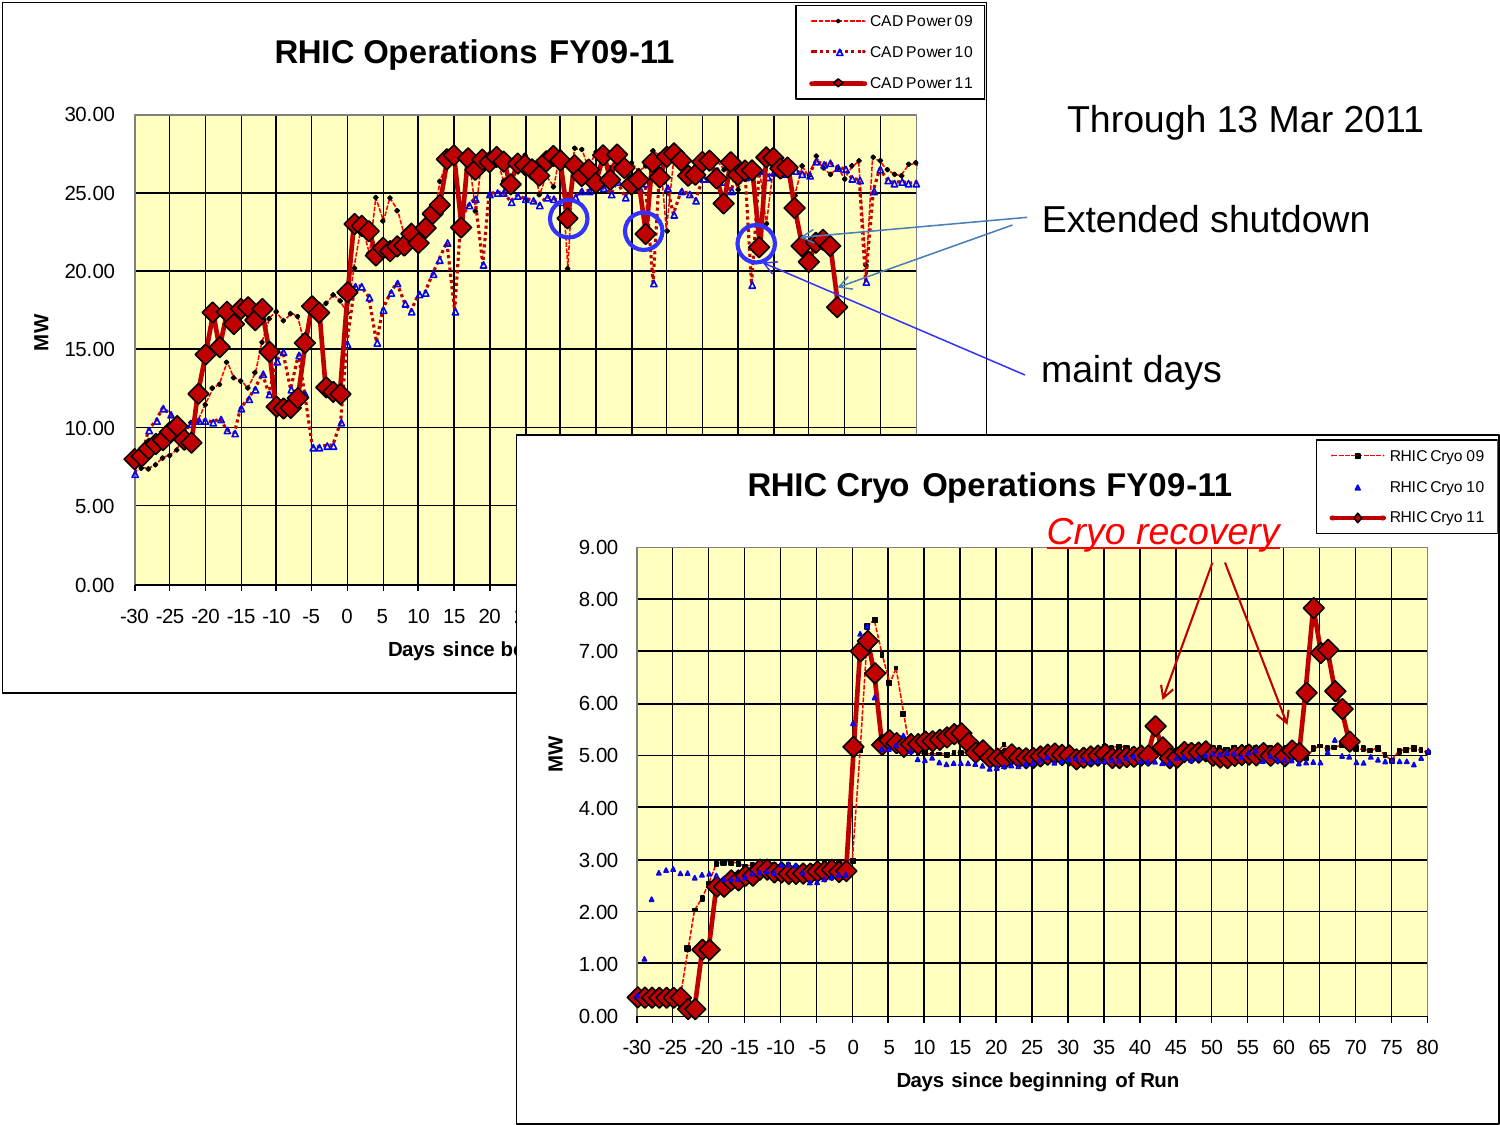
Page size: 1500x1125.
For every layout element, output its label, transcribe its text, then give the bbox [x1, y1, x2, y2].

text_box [799, 217, 1026, 238]
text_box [1118, 605, 1257, 657]
text_box Through 13 Mar 2011 [1052, 87, 1439, 148]
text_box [1174, 612, 1338, 676]
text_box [837, 224, 1013, 288]
text_box maint days [1026, 337, 1237, 398]
picture [0, 0, 1500, 1125]
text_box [762, 262, 1026, 376]
text_box Extended shutdown [1027, 187, 1386, 248]
